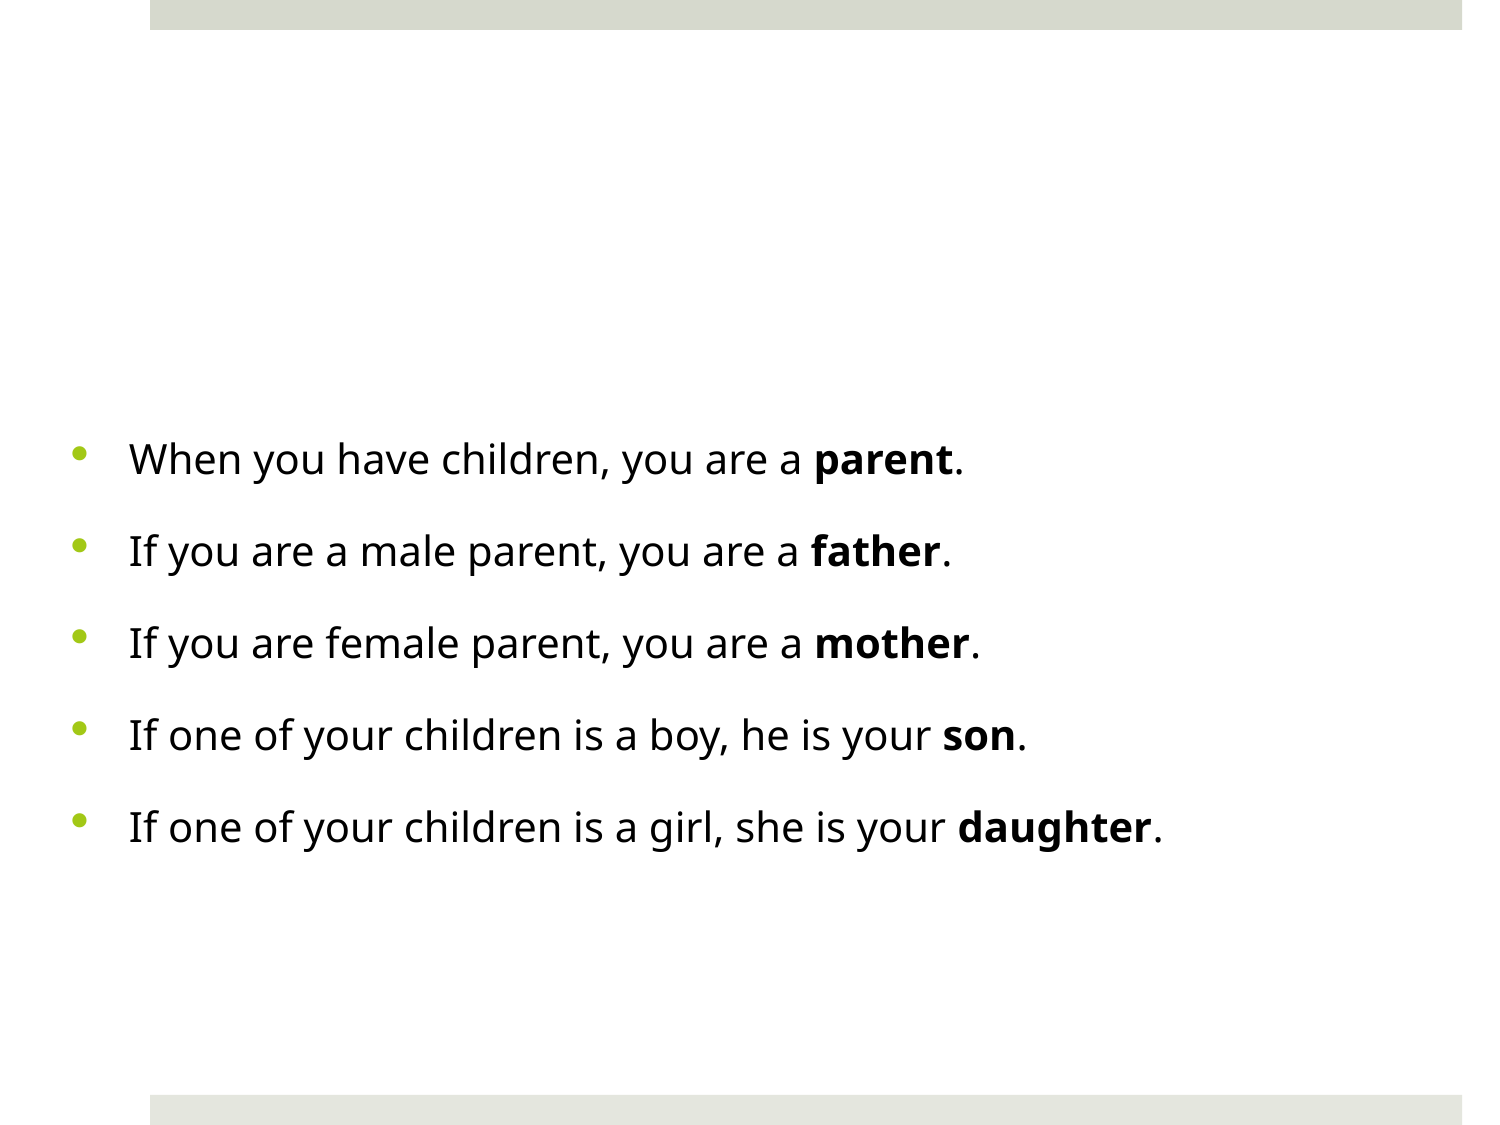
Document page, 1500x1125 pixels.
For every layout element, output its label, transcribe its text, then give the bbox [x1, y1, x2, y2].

list When you have children, you are a parent. If you are a male parent, you are a father. If you are female parent, you are a mother. If one of your children is a boy, he is your son. If one of your children is a girl, she is your daughter. [57, 425, 1432, 1028]
